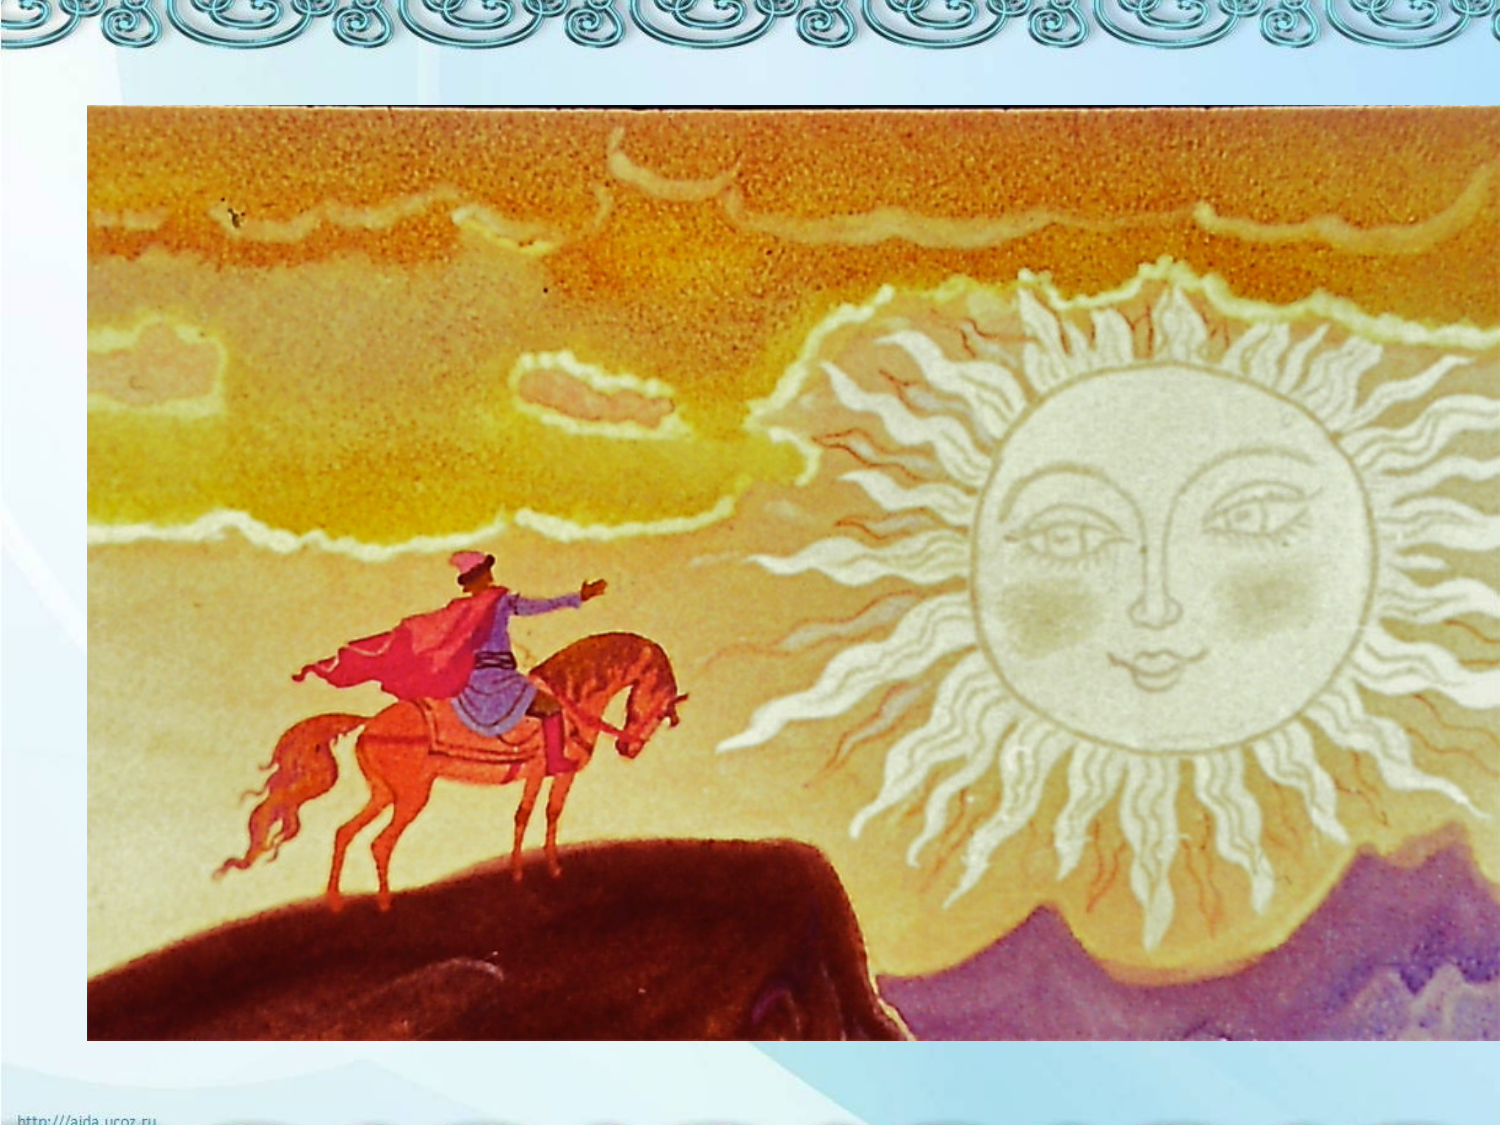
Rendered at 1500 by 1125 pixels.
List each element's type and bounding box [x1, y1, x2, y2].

picture [0, 0, 1500, 1125]
list [87, 105, 1500, 1041]
